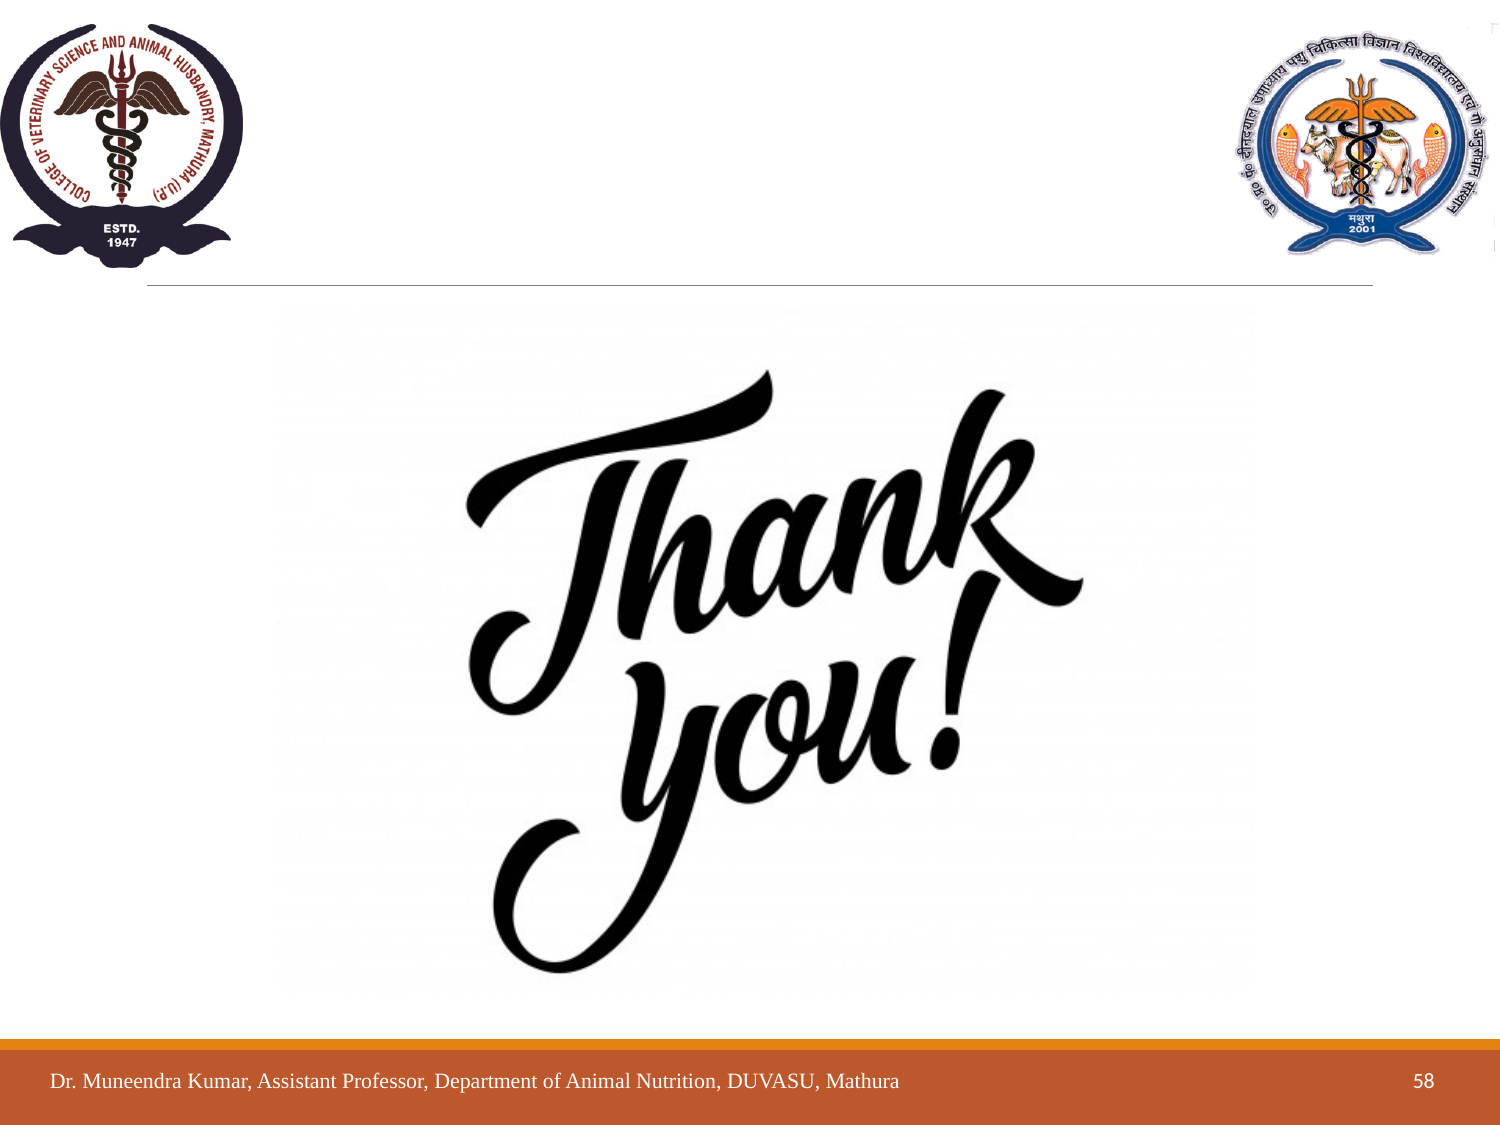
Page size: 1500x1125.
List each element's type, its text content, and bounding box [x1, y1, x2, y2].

picture [1225, 21, 1500, 261]
slide_number Dr. Muneendra Kumar, Assistant Professor, Department of Animal Nutrition, DUVASU, Mathura 58 [12, 1059, 1450, 1100]
picture [0, 24, 243, 268]
picture [274, 307, 1254, 1001]
